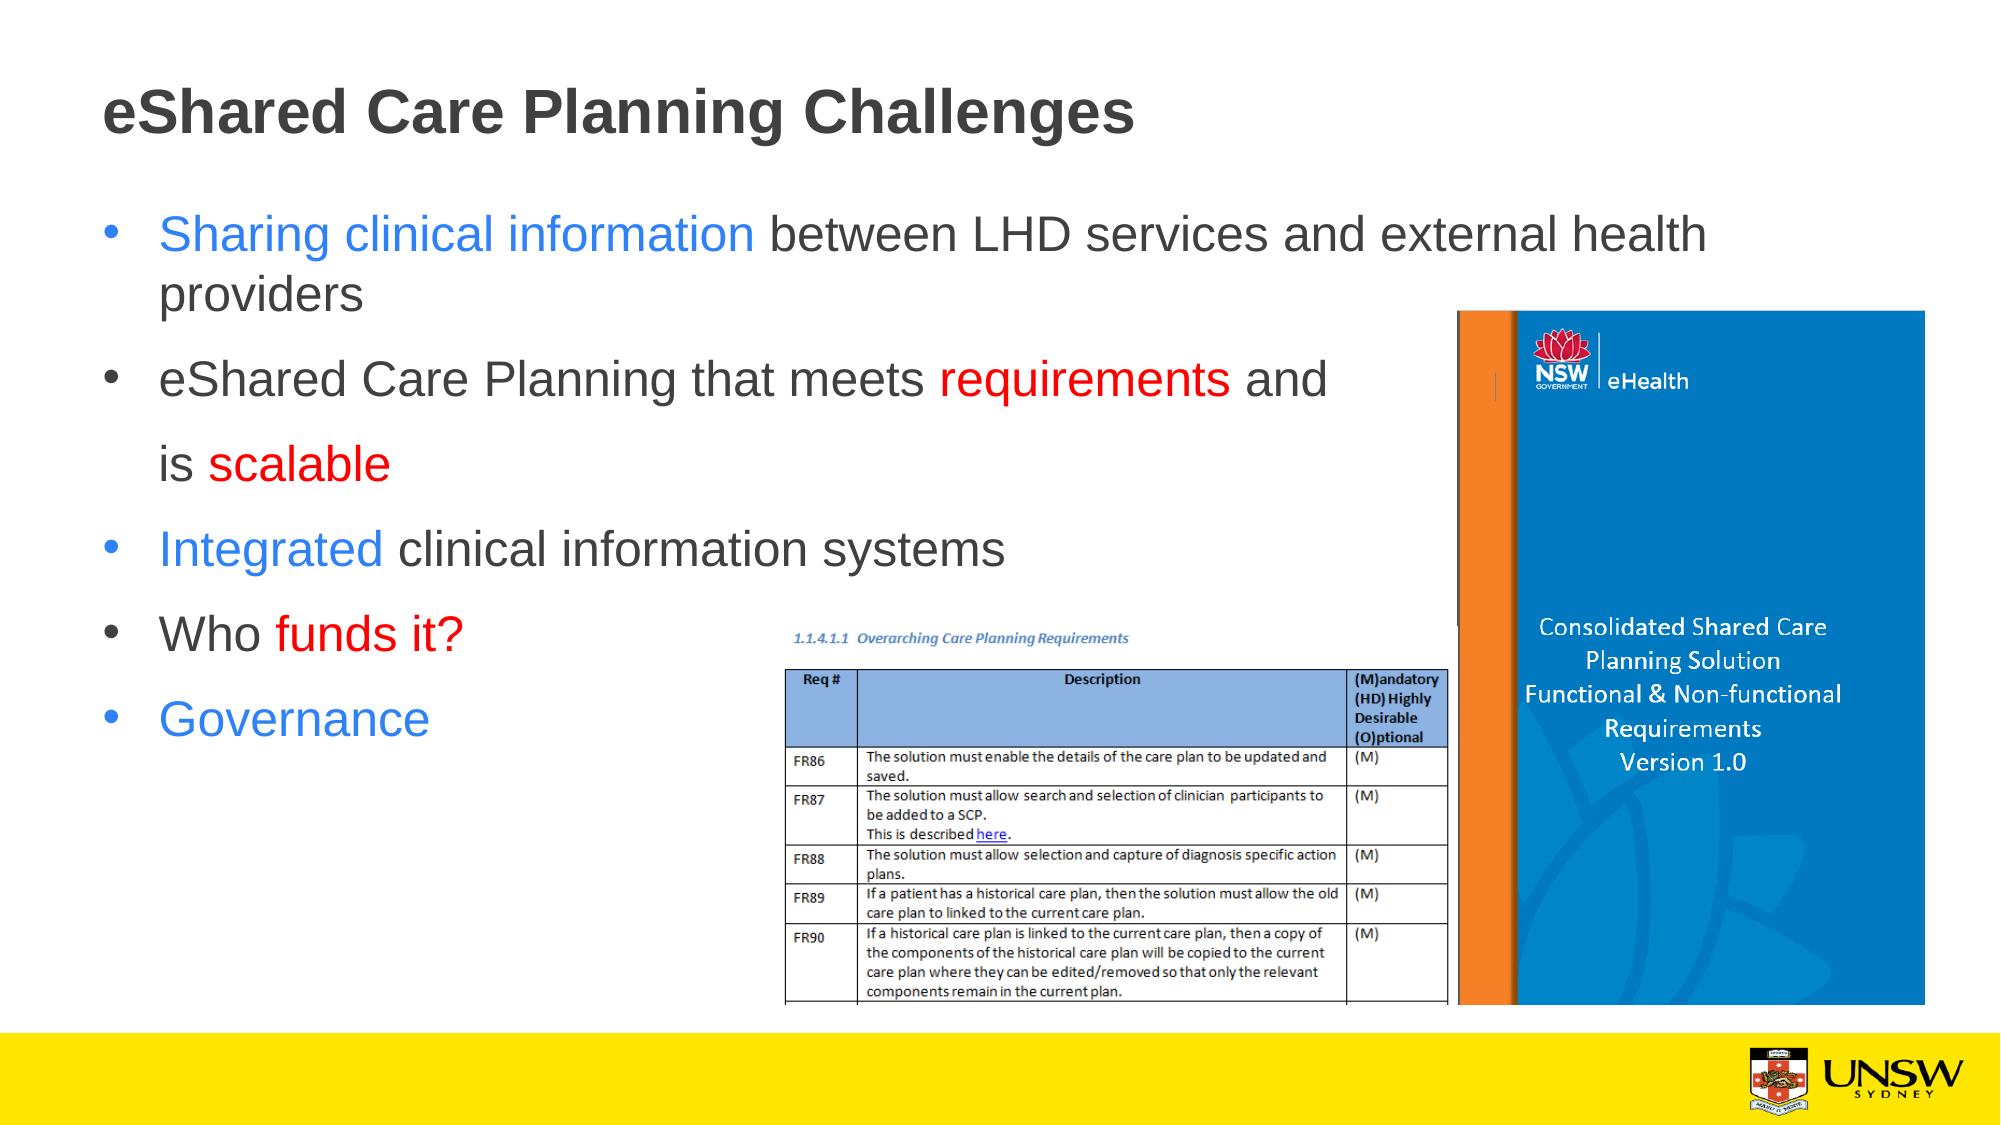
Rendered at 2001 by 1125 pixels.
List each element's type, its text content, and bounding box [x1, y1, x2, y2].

list Sharing clinical information between LHD services and external health providers eShared Care Planning that meets requirements and is scalable Integrated clinical information systems Who funds it? Governance [102, 201, 1898, 957]
picture [0, 0, 2000, 1125]
title eShared Care Planning Challenges [102, 71, 1898, 147]
